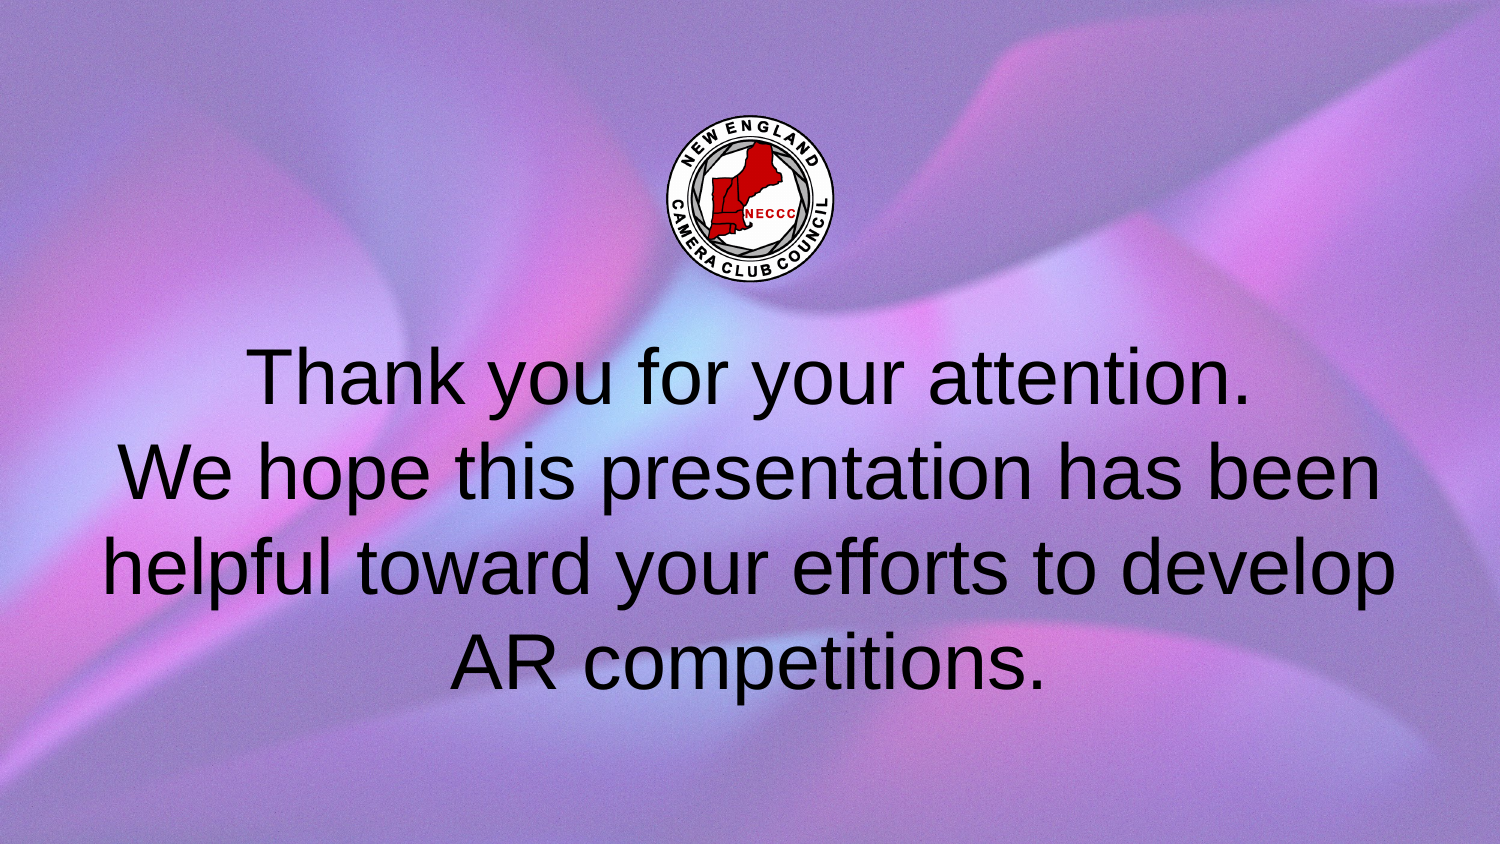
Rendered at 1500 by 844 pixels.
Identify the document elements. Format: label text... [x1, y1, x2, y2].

subtitle Thank you for your attention. We hope this presentation has been helpful toward your efforts to develop AR competitions. [51, 310, 1449, 736]
picture [0, 0, 1500, 844]
